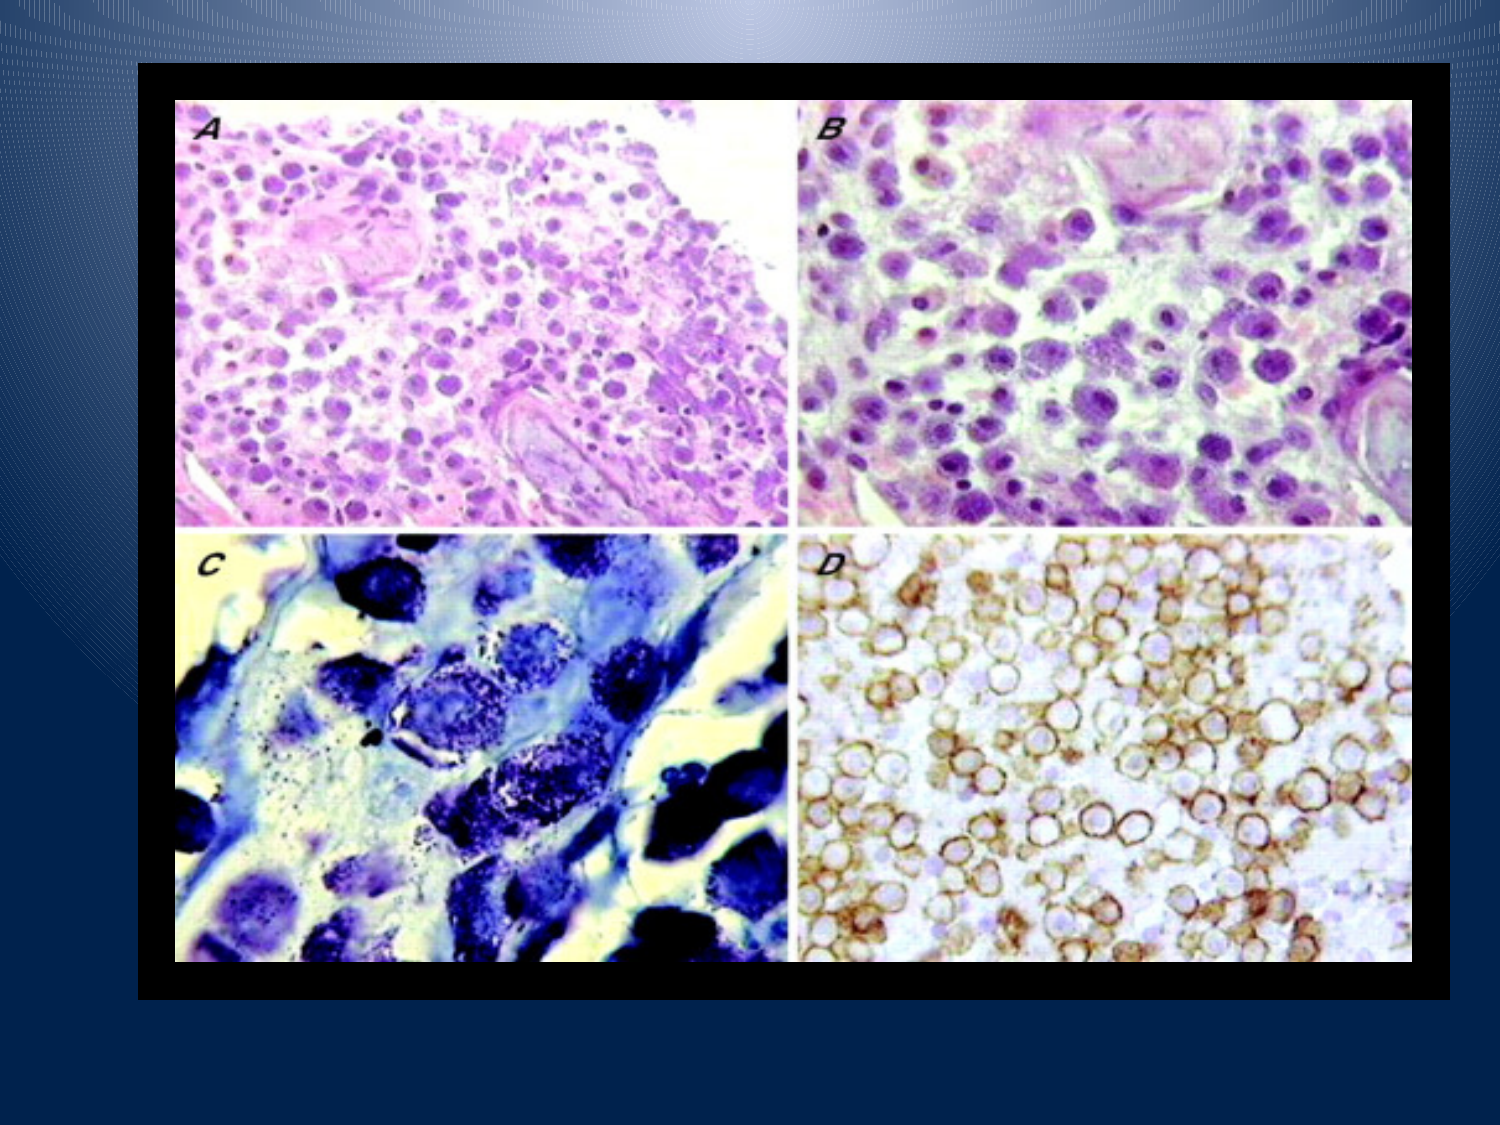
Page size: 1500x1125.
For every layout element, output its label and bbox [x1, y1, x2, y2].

picture [174, 99, 1413, 963]
